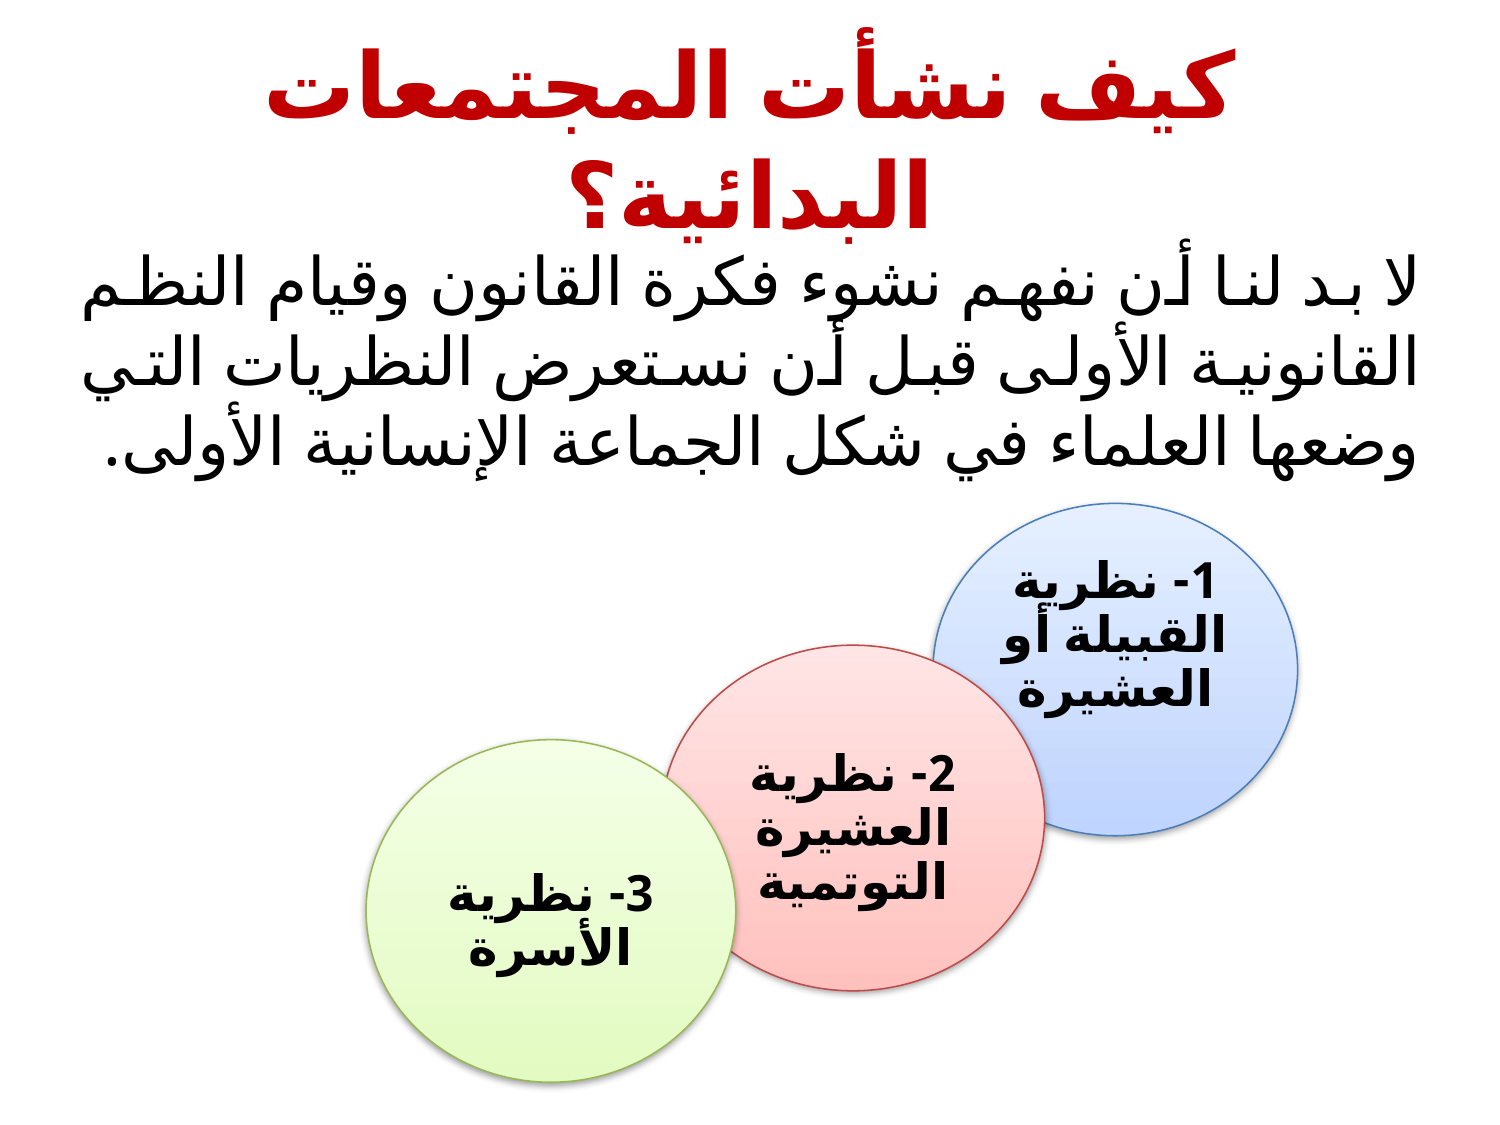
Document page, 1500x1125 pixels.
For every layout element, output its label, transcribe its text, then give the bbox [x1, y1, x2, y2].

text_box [312, 444, 1314, 1112]
title كيف نشأت المجتمعات البدائية؟ [76, 42, 1424, 231]
list لا بد لنا أن نفهم نشوء فكرة القانون وقيام النظم القانونية الأولى قبل أن نستعرض النظريات التي وضعها العلماء في شكل الجماعة الإنسانية الأولى. [64, 231, 1437, 1020]
